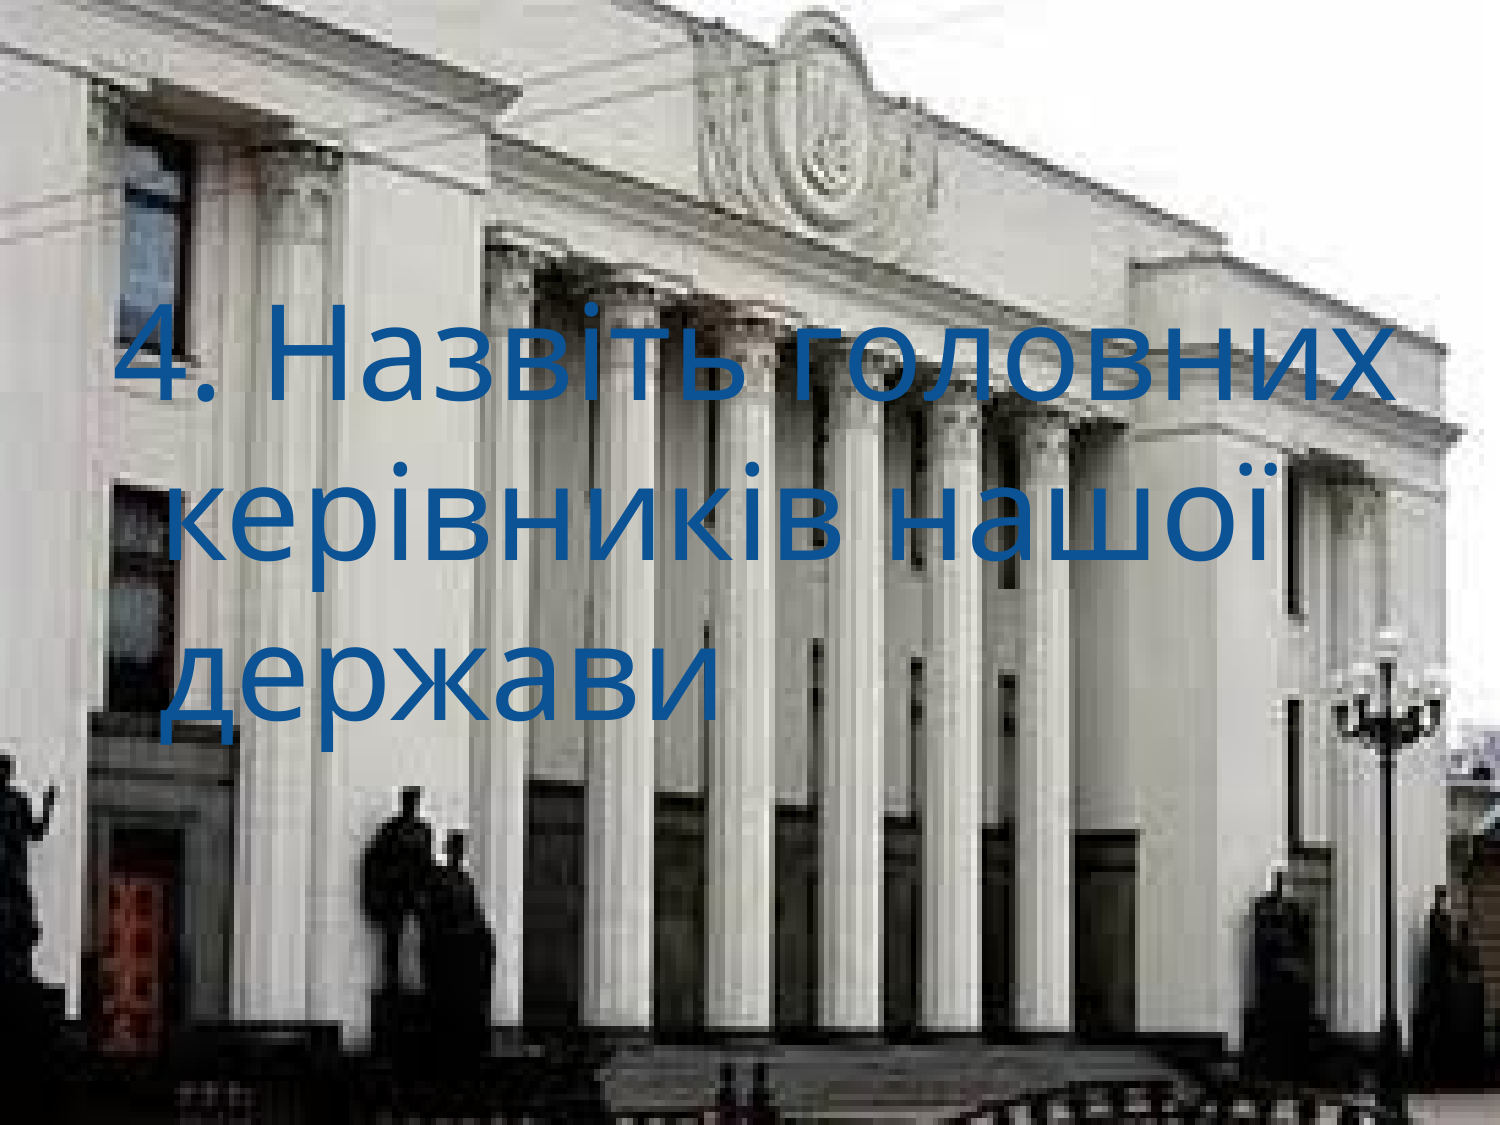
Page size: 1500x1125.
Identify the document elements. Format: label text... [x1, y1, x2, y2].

list 4. Назвіть головних керівників нашої держави [82, 86, 1425, 774]
picture [0, 0, 1500, 1125]
